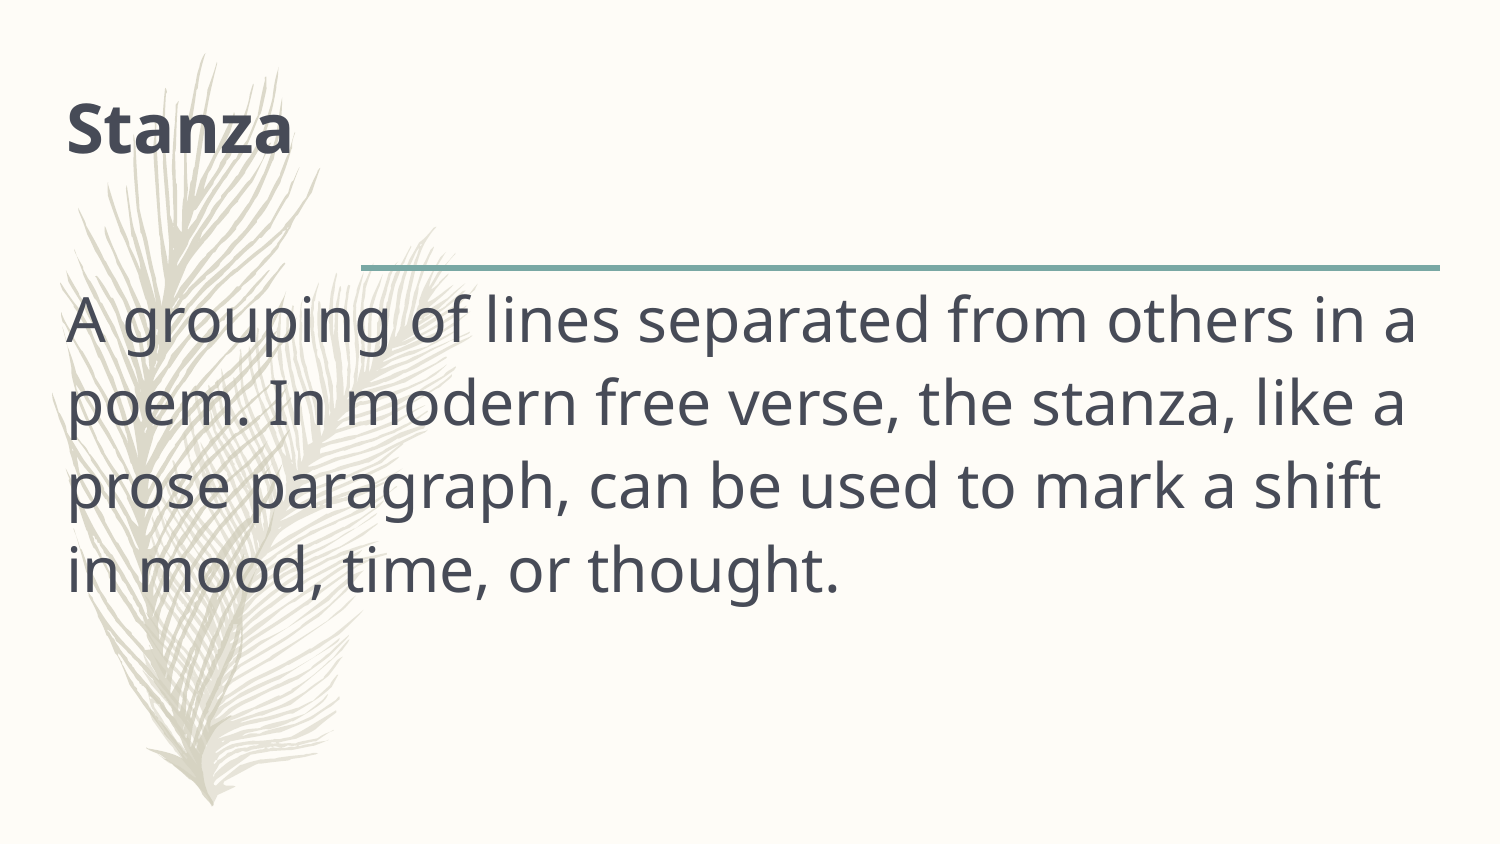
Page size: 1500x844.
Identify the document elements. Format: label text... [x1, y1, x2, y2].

title Stanza [51, 72, 1449, 167]
list A grouping of lines separated from others in a poem. In modern free verse, the stanza, like a prose paragraph, can be used to mark a shift in mood, time, or thought. [51, 256, 1449, 818]
